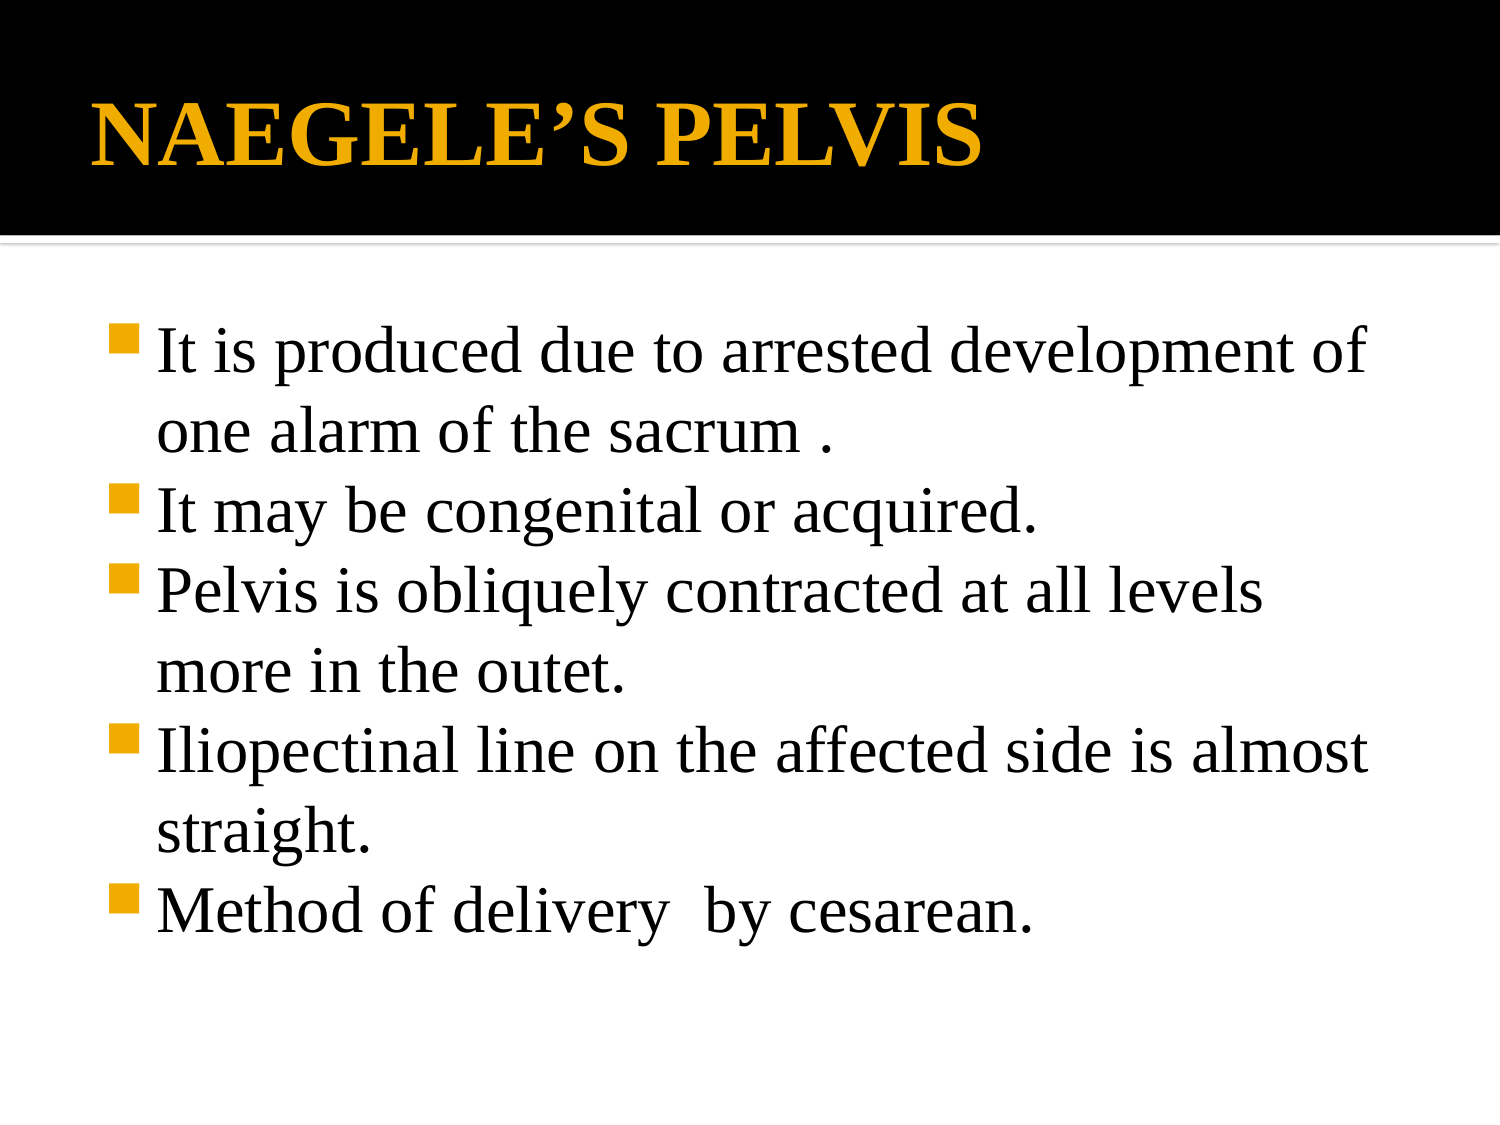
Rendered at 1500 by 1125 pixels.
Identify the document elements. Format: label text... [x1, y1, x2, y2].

title NAEGELE’S PELVIS [75, 25, 1425, 231]
list It is produced due to arrested development of one alarm of the sacrum . It may be congenital or acquired. Pelvis is obliquely contracted at all levels more in the outet. Iliopectinal line on the affected side is almost straight. Method of delivery by cesarean. [75, 291, 1425, 1050]
